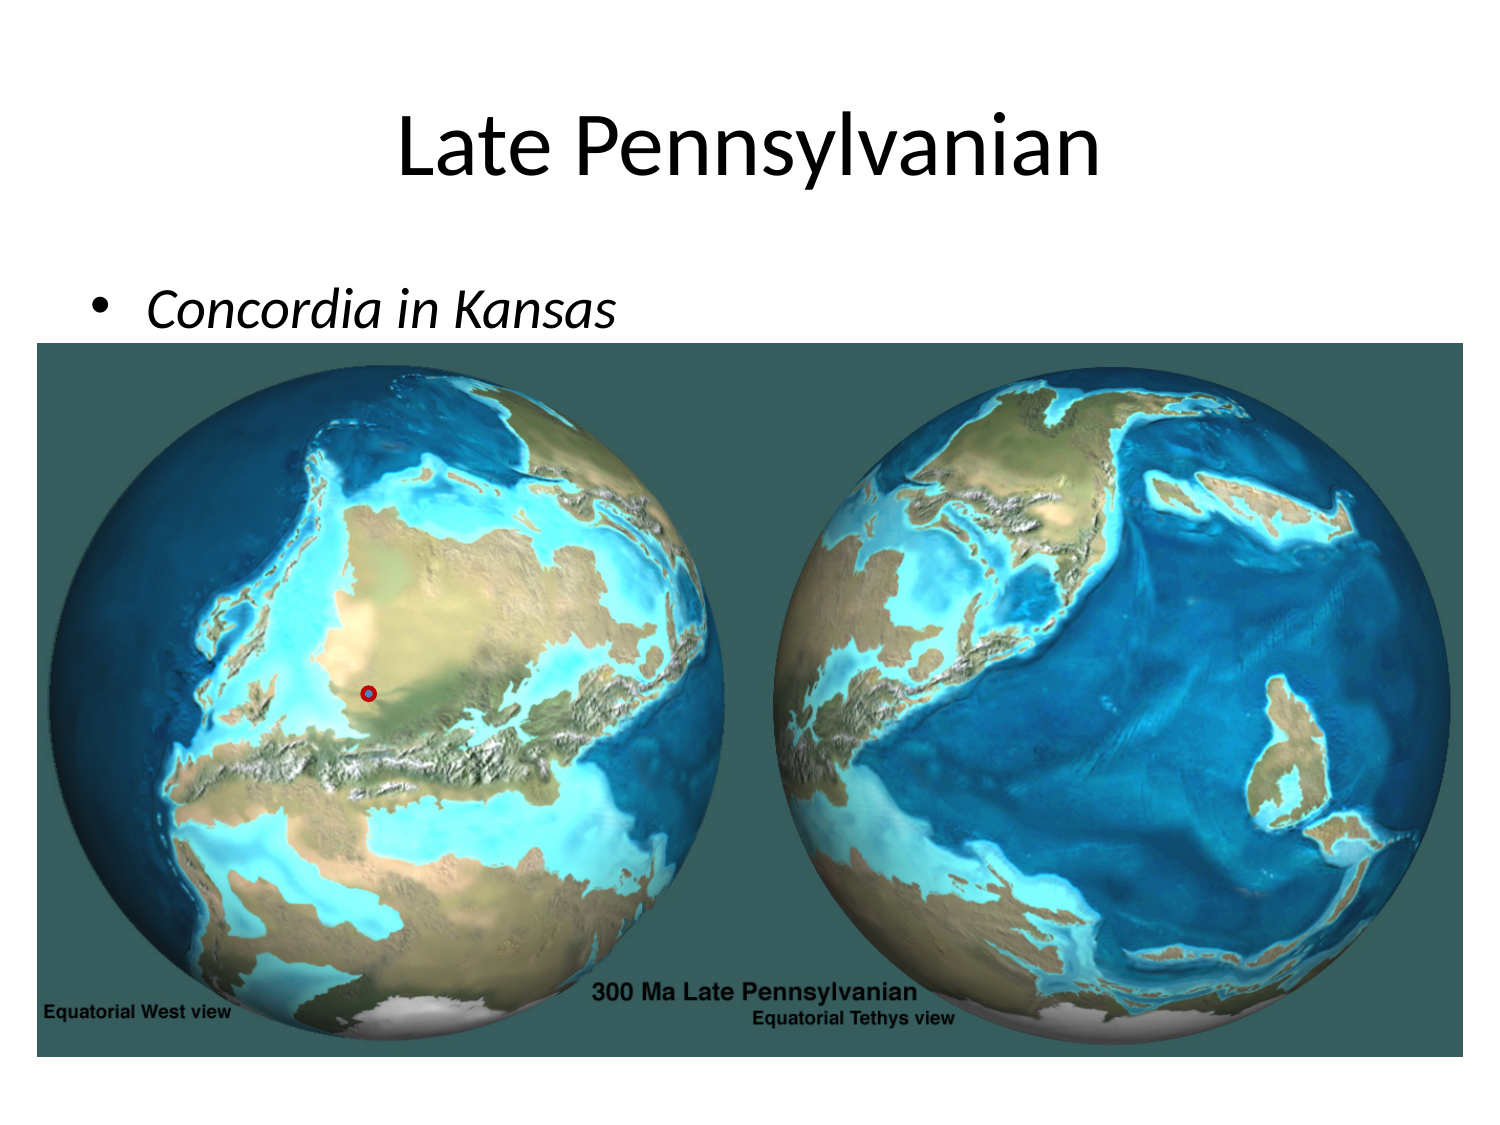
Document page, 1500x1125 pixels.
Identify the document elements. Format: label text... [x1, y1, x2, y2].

picture [37, 343, 1463, 1057]
title Late Pennsylvanian [75, 45, 1425, 233]
list Concordia in Kansas [75, 262, 738, 342]
